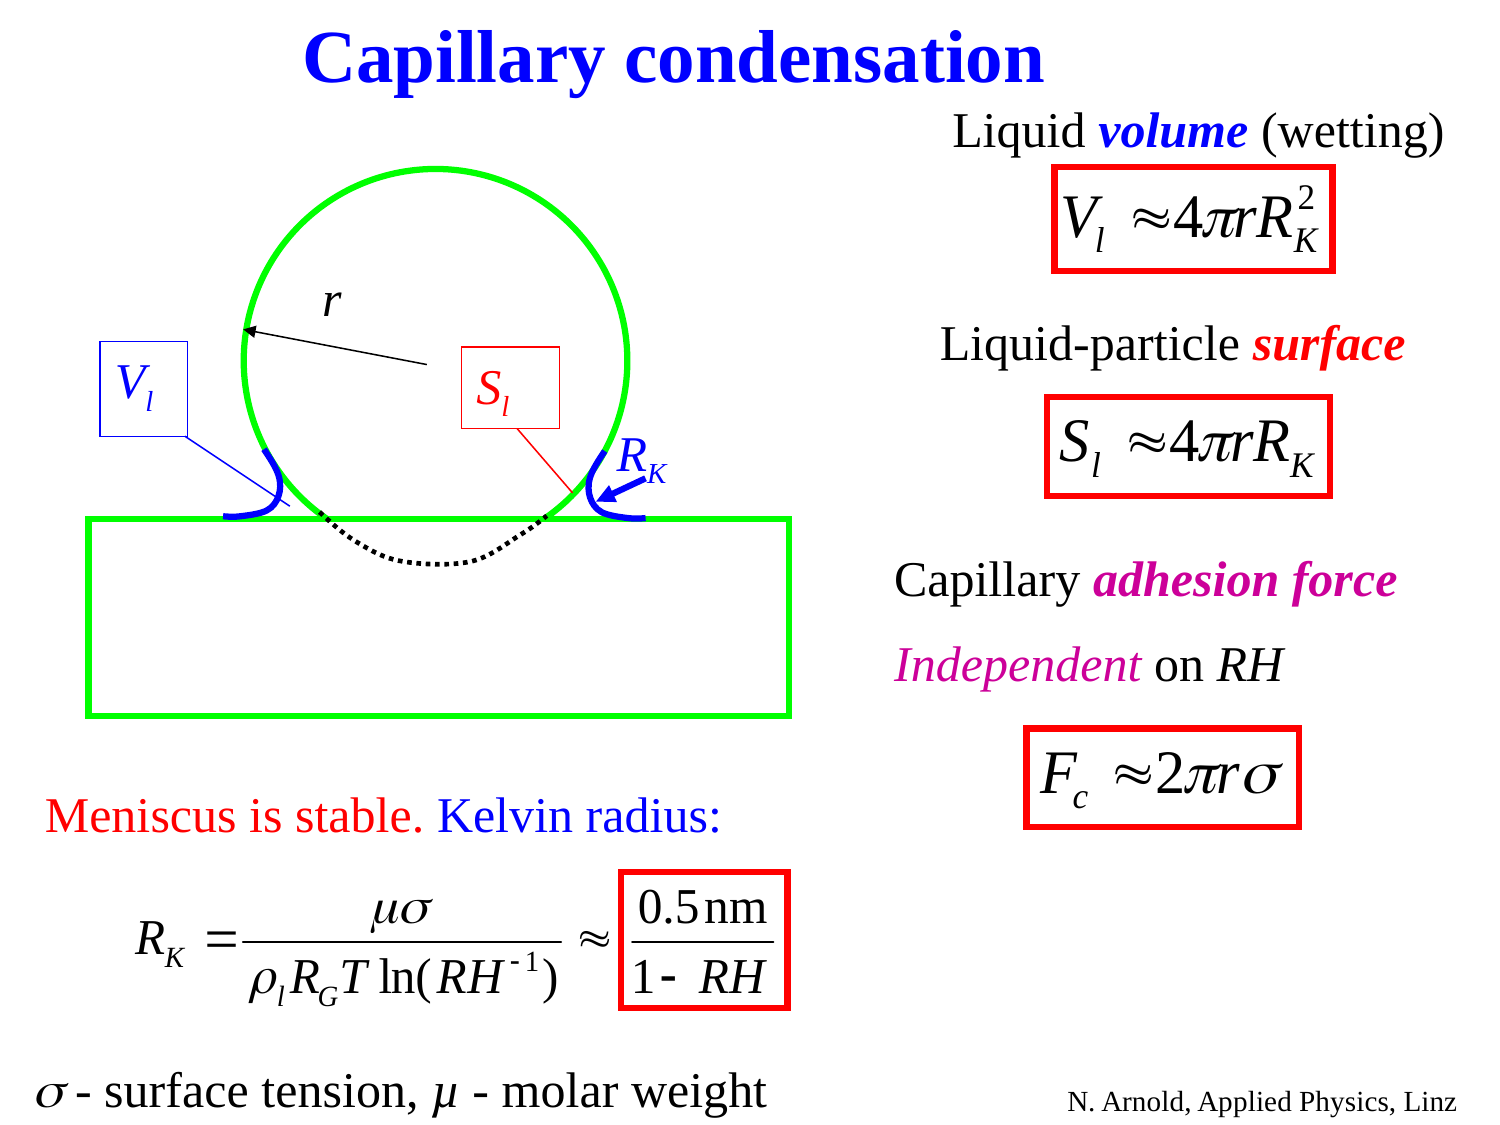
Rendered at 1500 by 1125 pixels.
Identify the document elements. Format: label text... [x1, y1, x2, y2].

footer N. Arnold, Applied Physics, Linz [1025, 1074, 1500, 1113]
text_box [879, 538, 1417, 825]
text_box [88, 168, 790, 717]
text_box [17, 774, 805, 1125]
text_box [924, 302, 1500, 493]
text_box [937, 90, 1500, 268]
text_box Capillary condensation [287, 0, 1113, 105]
